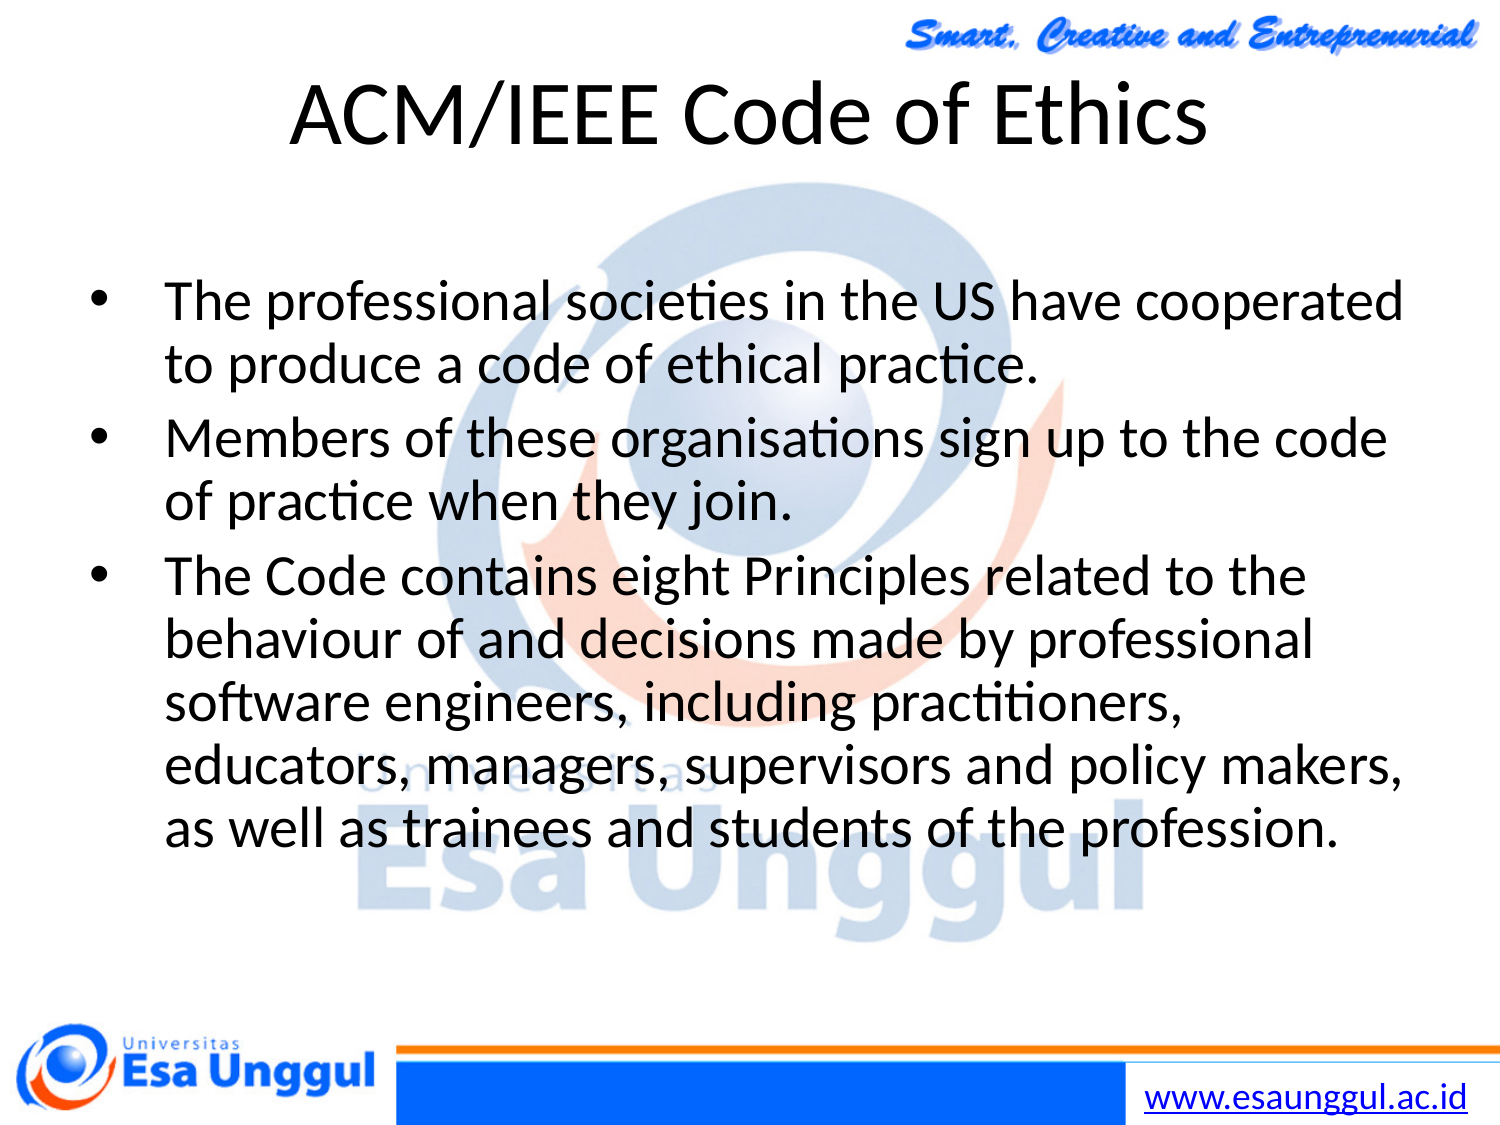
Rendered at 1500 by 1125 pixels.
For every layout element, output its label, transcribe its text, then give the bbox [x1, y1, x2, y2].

picture [0, 0, 1500, 1125]
list The professional societies in the US have cooperated to produce a code of ethical practice. Members of these organisations sign up to the code of practice when they join. The Code contains eight Principles related to the behaviour of and decisions made by professional software engineers, including practitioners, educators, managers, supervisors and policy makers, as well as trainees and students of the profession. [75, 262, 1425, 1005]
title ACM/IEEE Code of Ethics [75, 45, 1425, 233]
